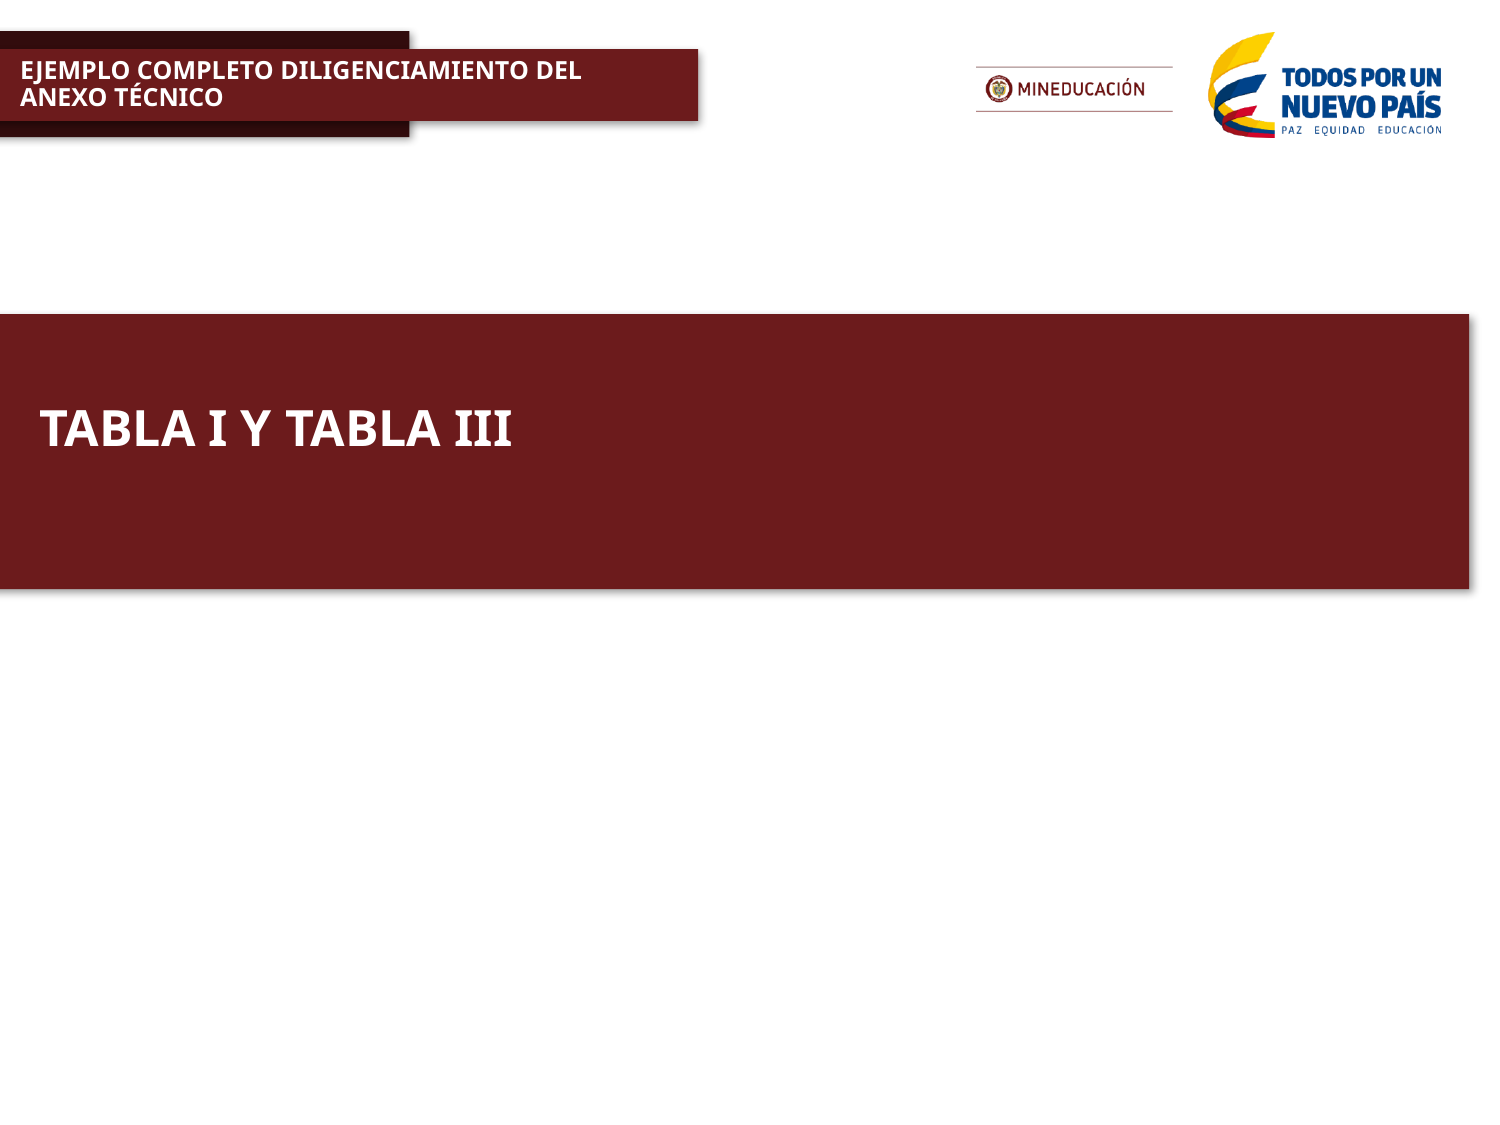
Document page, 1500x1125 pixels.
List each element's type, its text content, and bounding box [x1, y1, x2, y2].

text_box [0, 30, 1441, 138]
text_box [0, 313, 1470, 590]
text_box TABLA I Y TABLA III [24, 395, 1292, 523]
